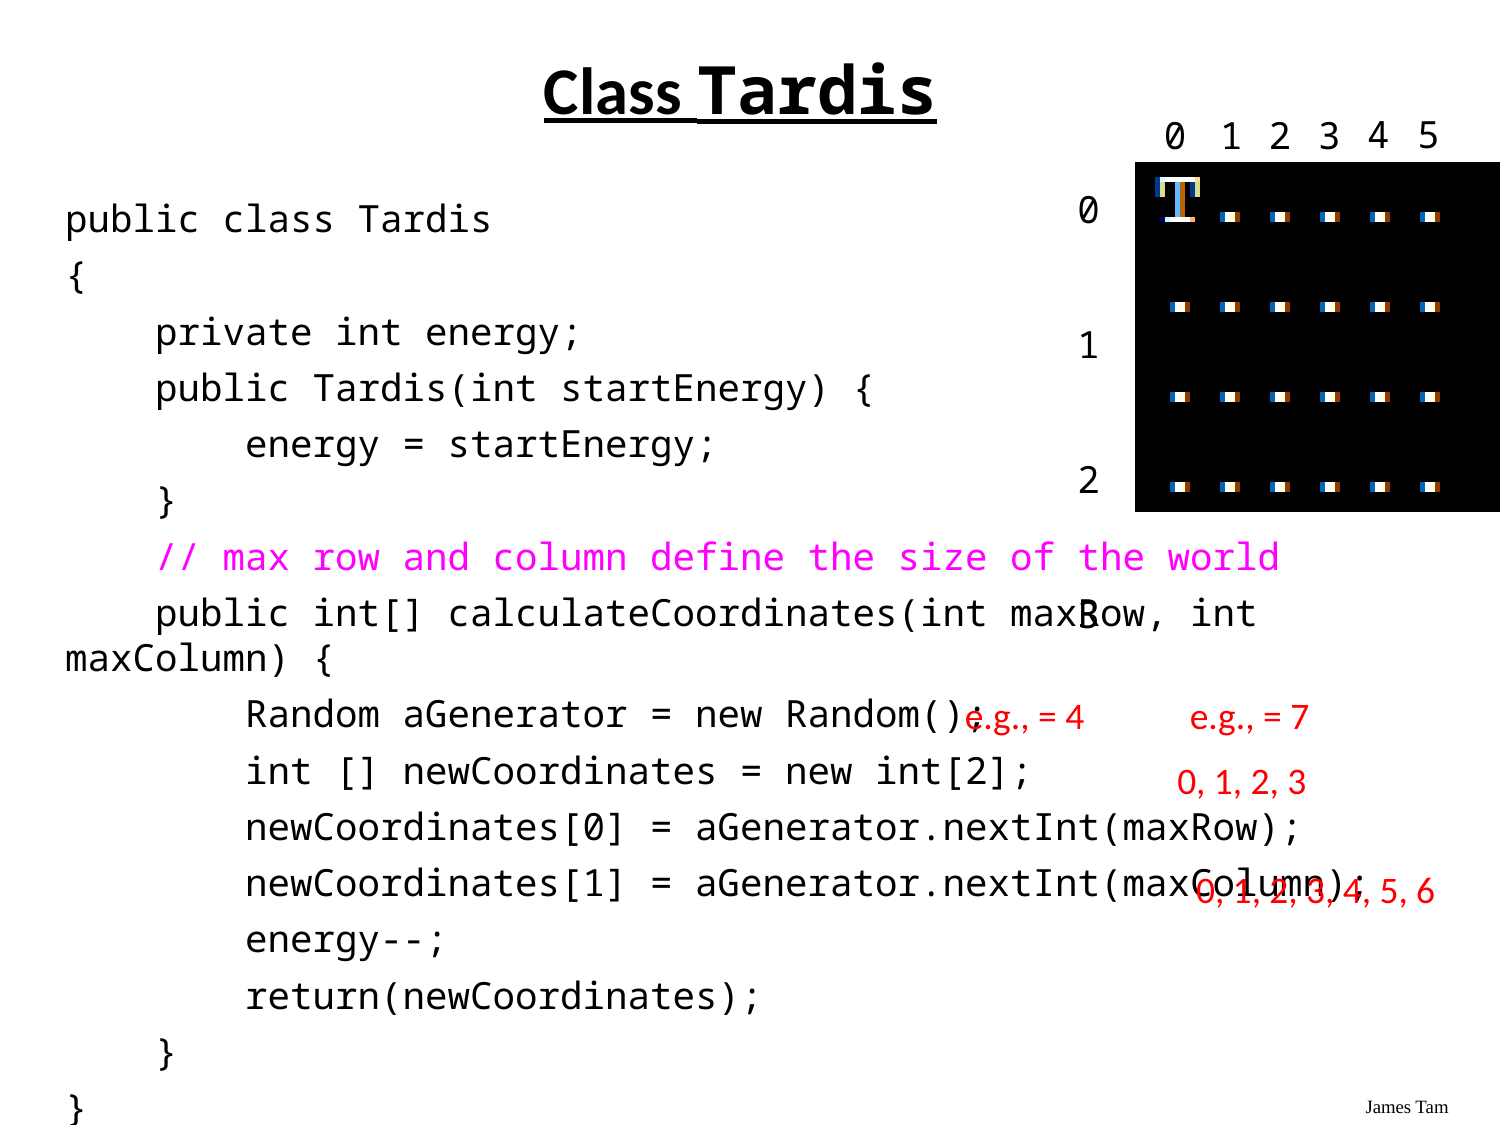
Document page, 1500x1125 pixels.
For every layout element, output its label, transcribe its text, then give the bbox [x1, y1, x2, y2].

text_box 2 [1253, 104, 1303, 160]
text_box 0 [1149, 104, 1208, 160]
text_box 5 [1402, 103, 1453, 160]
text_box 0, 1, 2, 3 [1162, 749, 1325, 810]
text_box e.g., = 4 [949, 685, 1113, 745]
picture [1135, 162, 1500, 512]
text_box 3 [1303, 104, 1352, 160]
text_box 0 1 2 3 [1062, 178, 1113, 644]
text_box 4 [1352, 103, 1402, 160]
text_box e.g., = 7 [1174, 685, 1338, 745]
list public class Tardis { private int energy; public Tardis(int startEnergy) { energy = startEnergy; } // max row and column define the size of the world public int[] calculateCoordinates(int maxRow, int maxColumn) { Random aGenerator = new Random(); int [] newCoordinates = new int[2]; newCoordinates[0] = aGenerator.nextInt(maxRow); newCoordinates[1] = aGenerator.nextInt(maxColumn); energy--; return(newCoordinates); } } [50, 187, 1463, 1075]
text_box 1 [1208, 104, 1253, 160]
text_box 0, 1, 2, 3, 4, 5, 6 [1181, 858, 1469, 918]
title Class Tardis [70, 49, 1411, 136]
